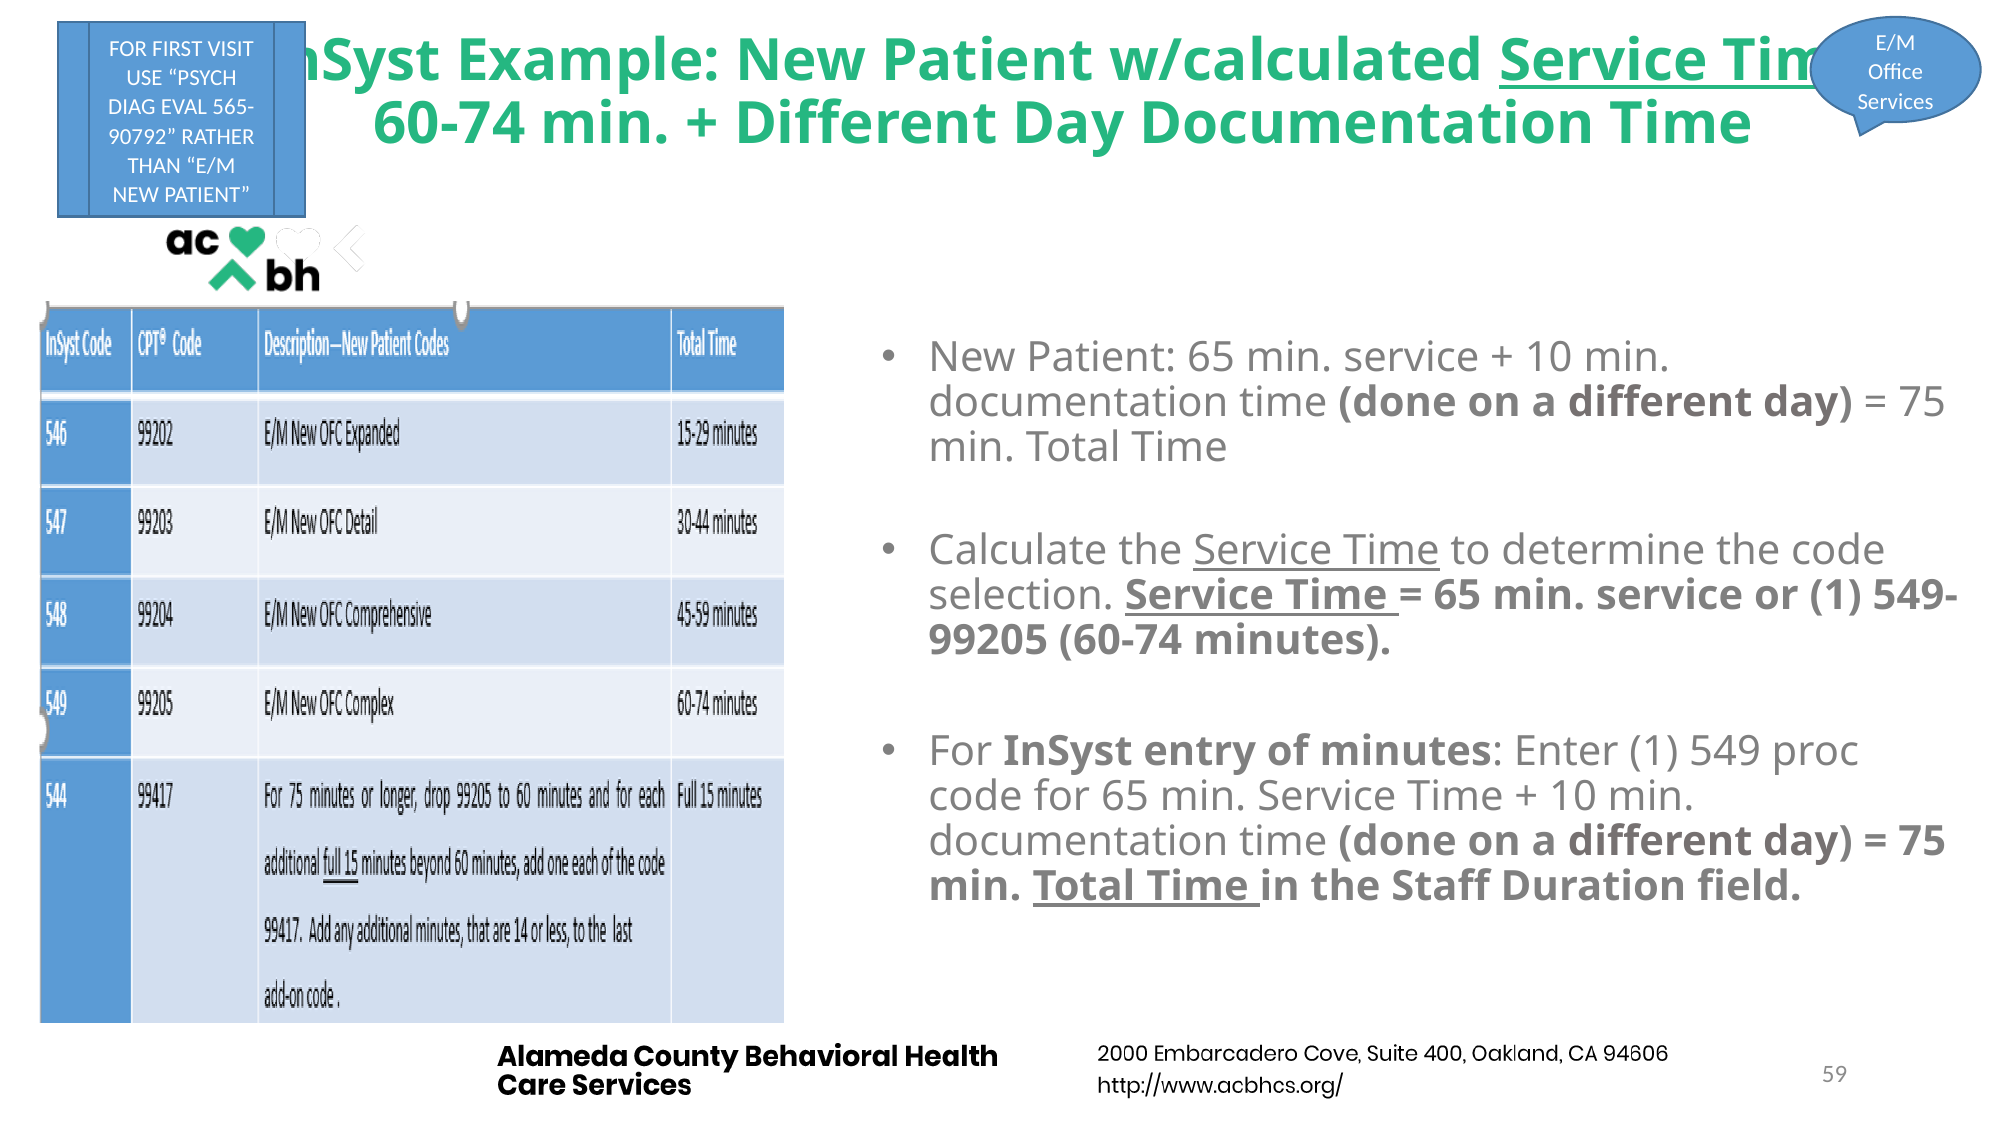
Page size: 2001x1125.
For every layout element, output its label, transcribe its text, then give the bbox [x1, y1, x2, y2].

text_box FOR FIRST VISIT USE “PSYCH DIAG EVAL 565-90792” RATHER THAN “E/M NEW PATIENT” [57, 21, 306, 218]
title InSyst Example: New Patient w/calculated Service Time 60-74 min. + Different Day Documentation Time [226, 22, 1901, 229]
slide_number 59 [1412, 1042, 1863, 1103]
picture [1086, 1034, 1671, 1103]
text_box E/M Office Services [1809, 15, 1982, 137]
subtitle New Patient: 65 min. service + 10 min. documentation time (done on a different day) = 75 min. Total Time Calculate the Service Time to determine the code selection. Service Time = 65 min. service or (1) 549-99205 (60-74 minutes). For InSyst entry of minutes: Enter (1) 549 proc code for 65 min. Service Time + 10 min. documentation time (done on a different day) = 75 min. Total Time in the Staff Duration field. [789, 327, 1977, 1013]
picture [37, 220, 1009, 1103]
